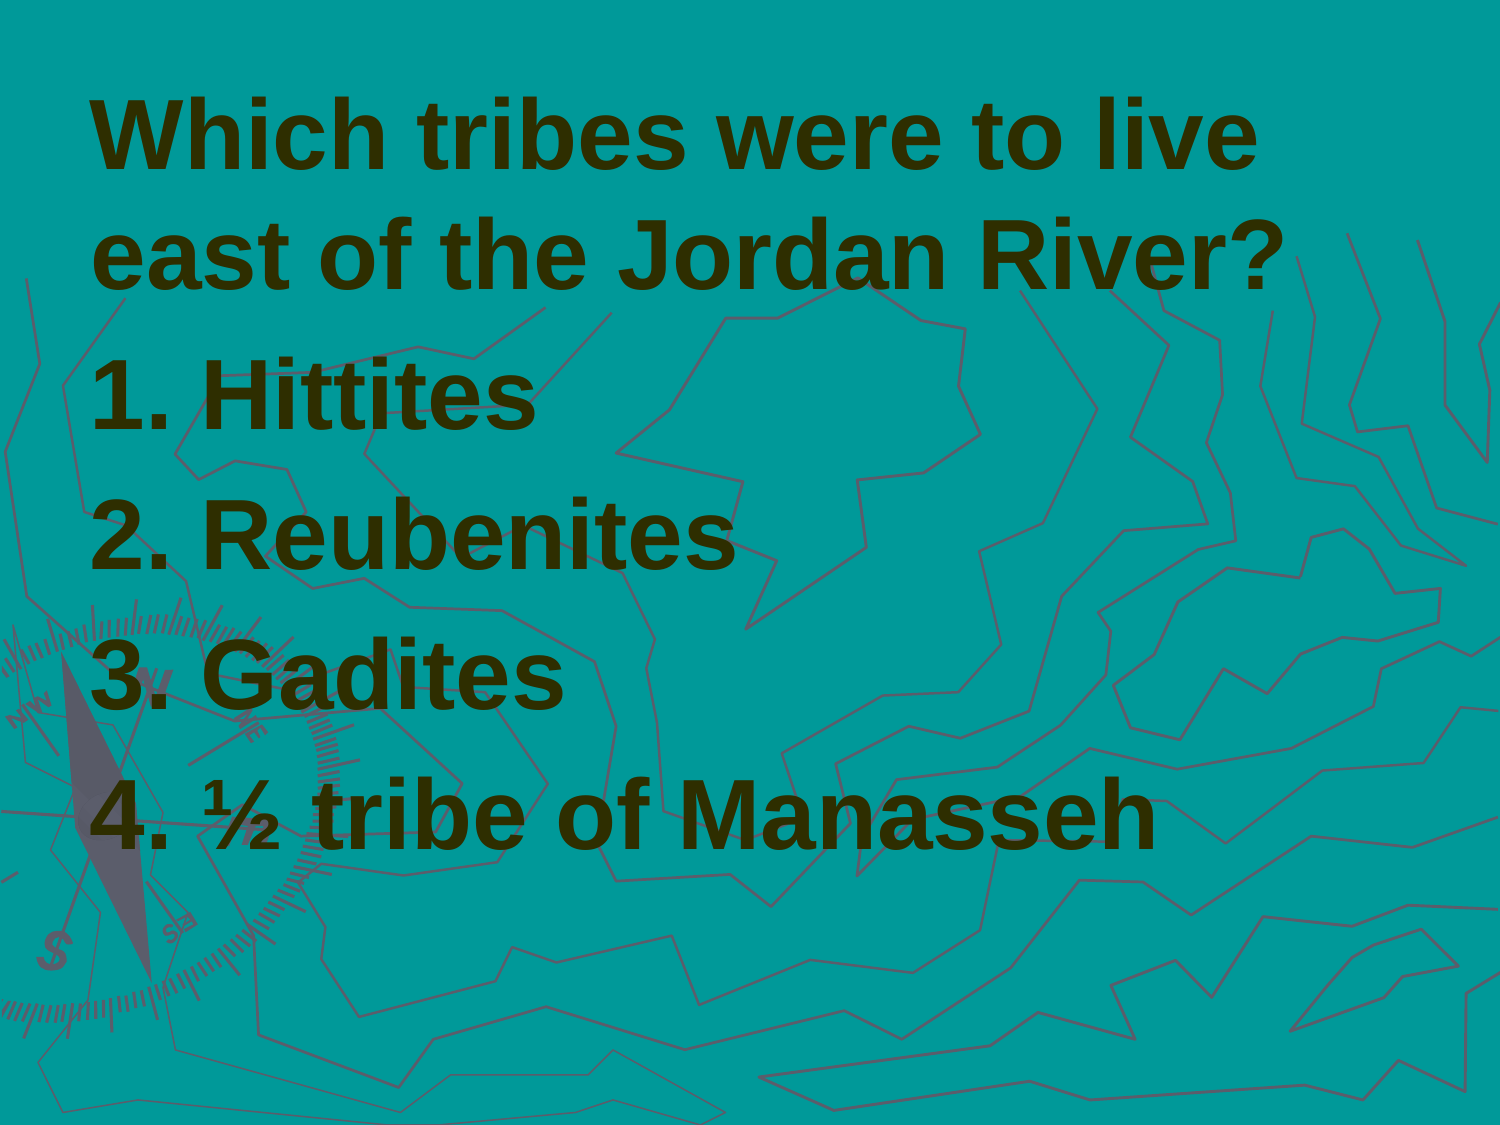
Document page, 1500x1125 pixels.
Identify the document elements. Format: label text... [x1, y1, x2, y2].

text_box Which tribes were to live east of the Jordan River? Hittites Reubenites Gadites ½ tribe of Manasseh [75, 62, 1388, 877]
